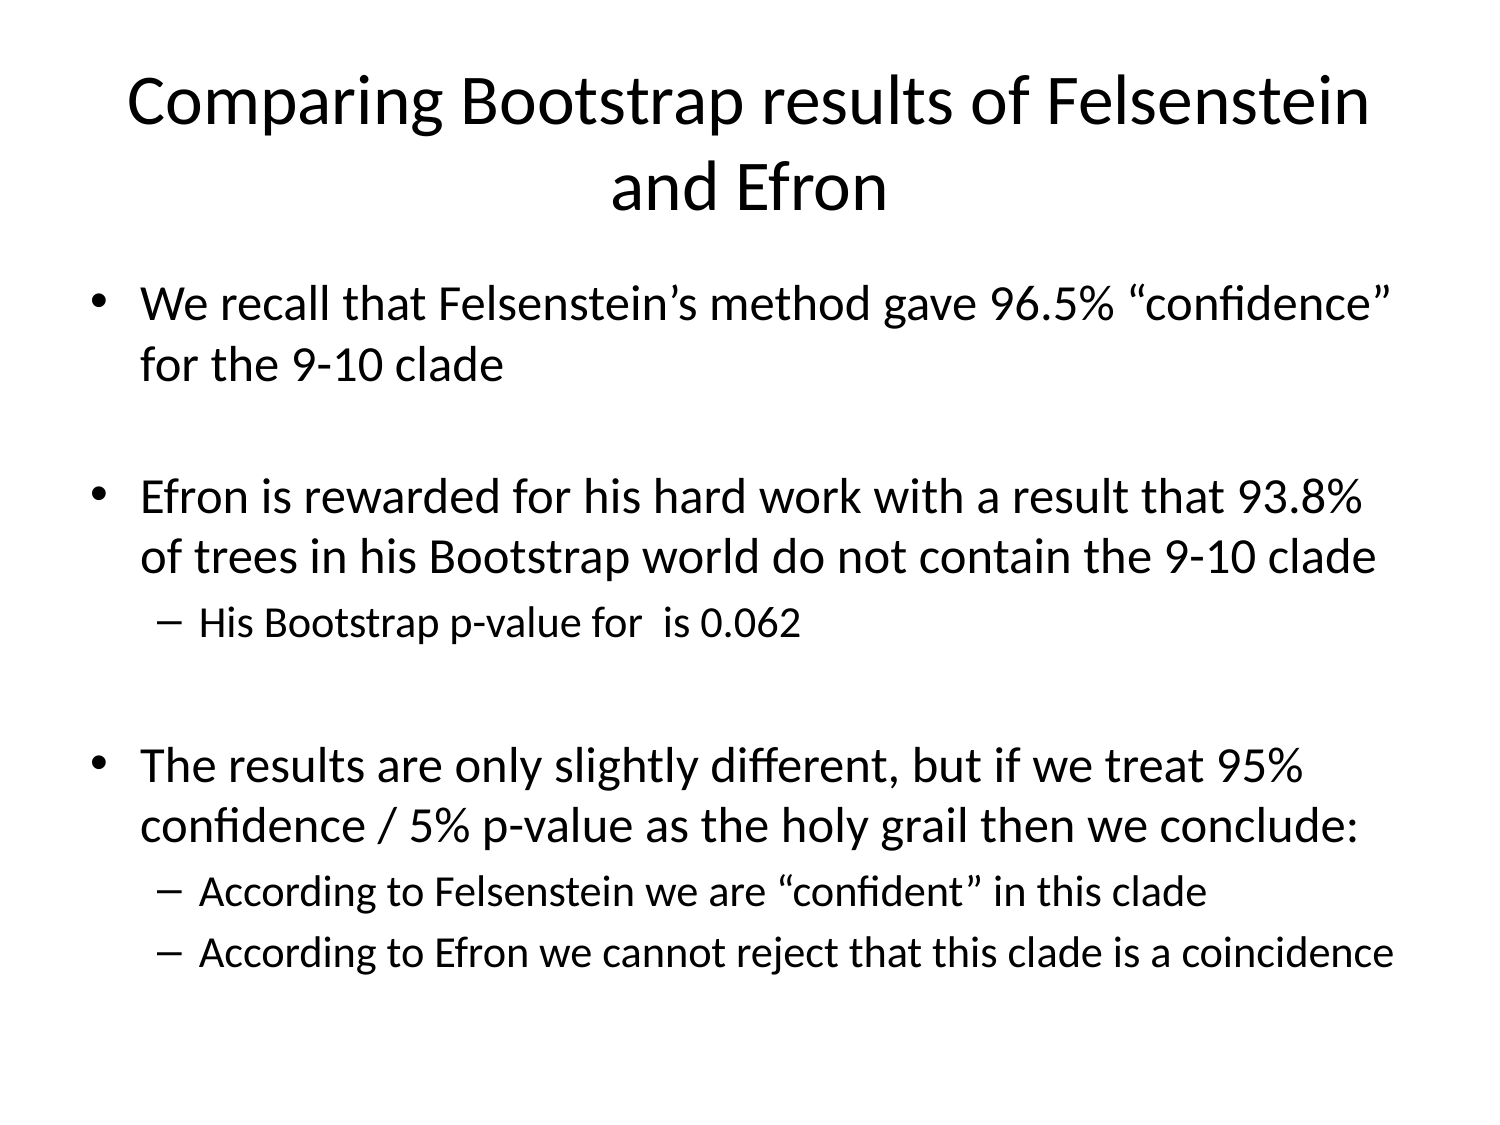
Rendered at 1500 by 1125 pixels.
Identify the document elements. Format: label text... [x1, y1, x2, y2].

title Comparing Bootstrap results of Felsenstein and Efron [75, 45, 1425, 233]
